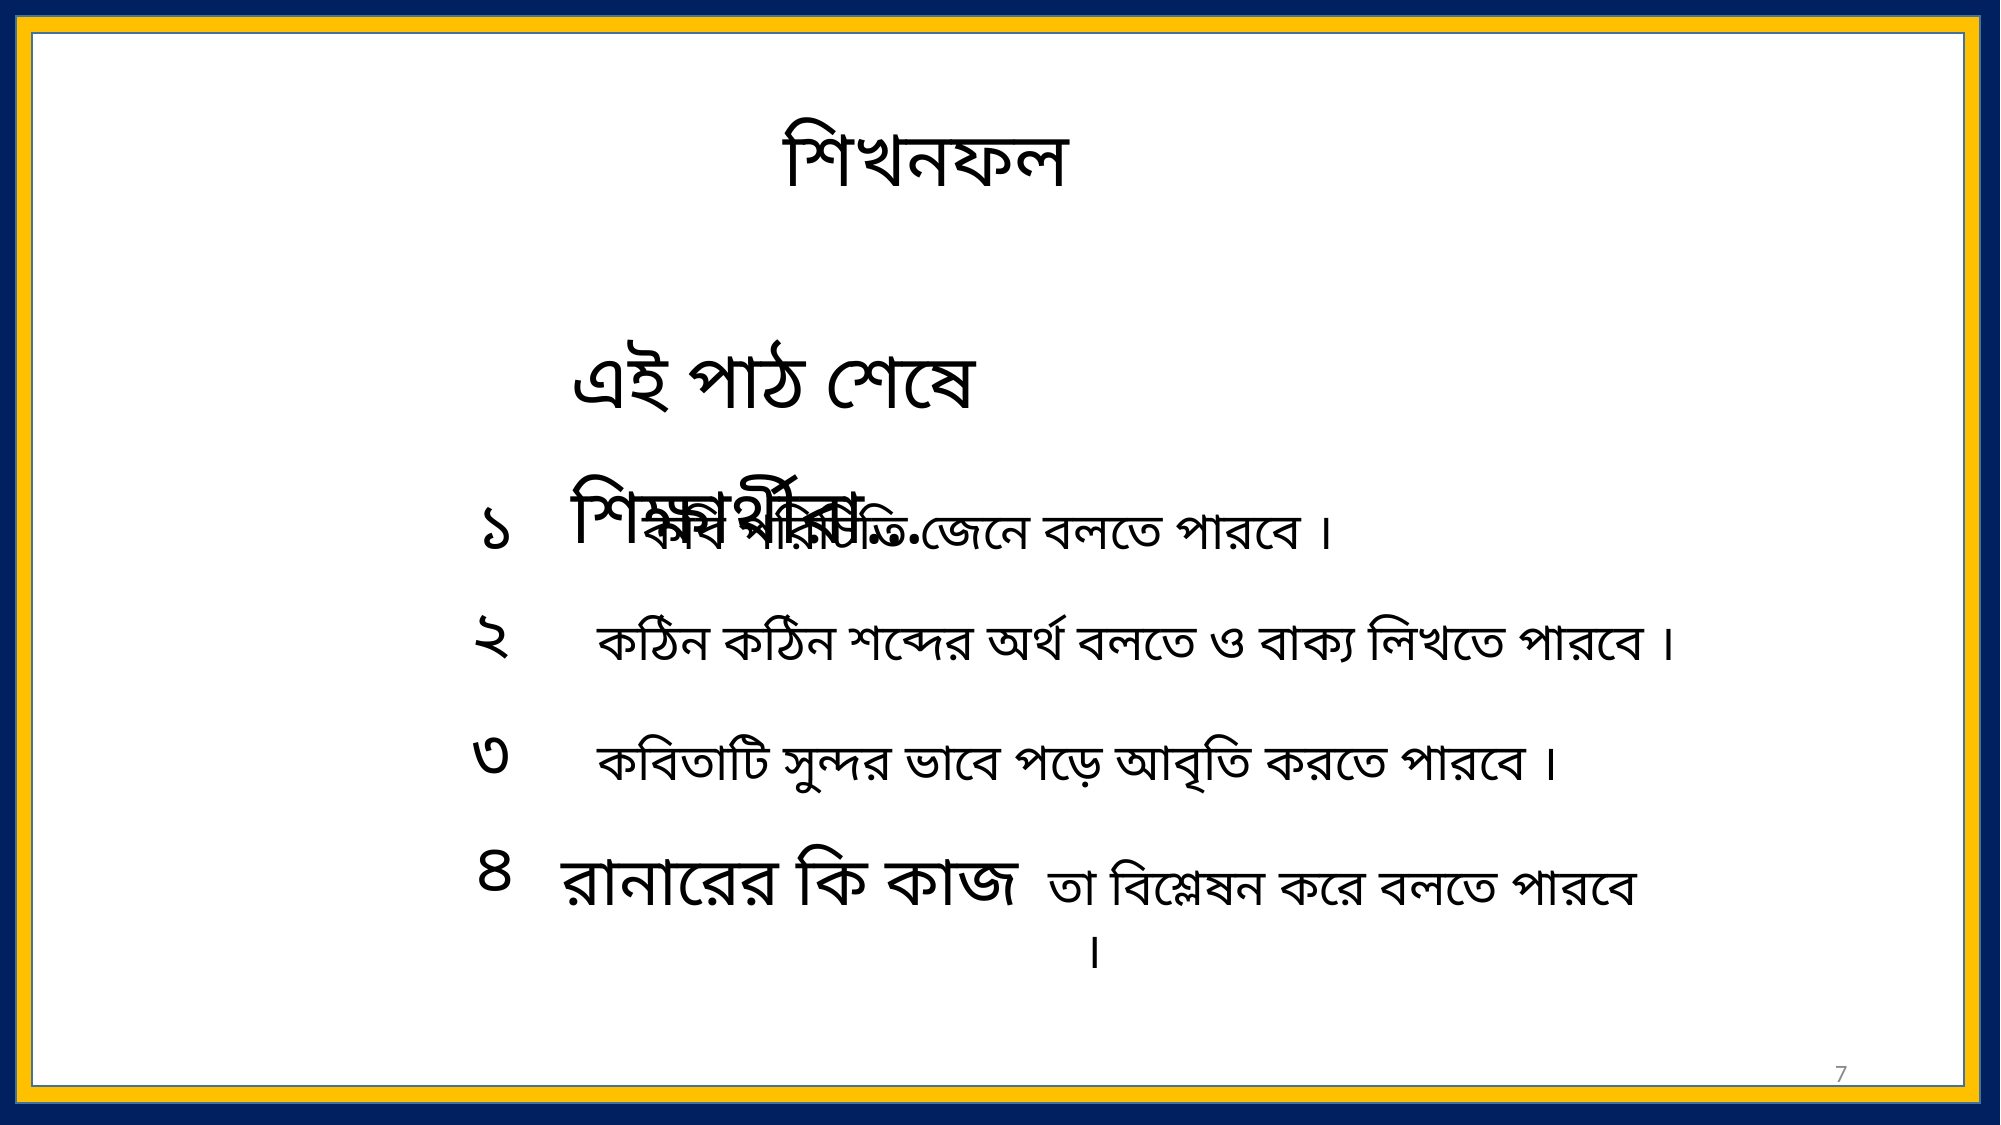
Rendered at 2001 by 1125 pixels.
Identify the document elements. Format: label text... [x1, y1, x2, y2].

text_box শিখনফল [768, 104, 1131, 210]
text_box রানারের কি কাজ তা বিশ্লেষন করে বলতে পারবে । [533, 831, 1666, 1067]
text_box কবিতাটি সুন্দর ভাবে পড়ে আবৃতি করতে পারবে । [485, 723, 1684, 799]
text_box ৪ [443, 816, 547, 912]
text_box ১ [444, 475, 541, 571]
slide_number 7 [1412, 1042, 1863, 1103]
text_box কবি পরিচিতি জেনে বলতে পারবে । [533, 491, 1456, 567]
text_box কঠিন কঠিন শব্দের অর্থ বলতে ও বাক্য লিখতে পারবে । [514, 602, 1747, 678]
text_box ৩ [439, 701, 542, 797]
text_box ২ [439, 583, 542, 679]
text_box এই পাঠ শেষে শিক্ষার্থীরা… [557, 281, 1248, 491]
